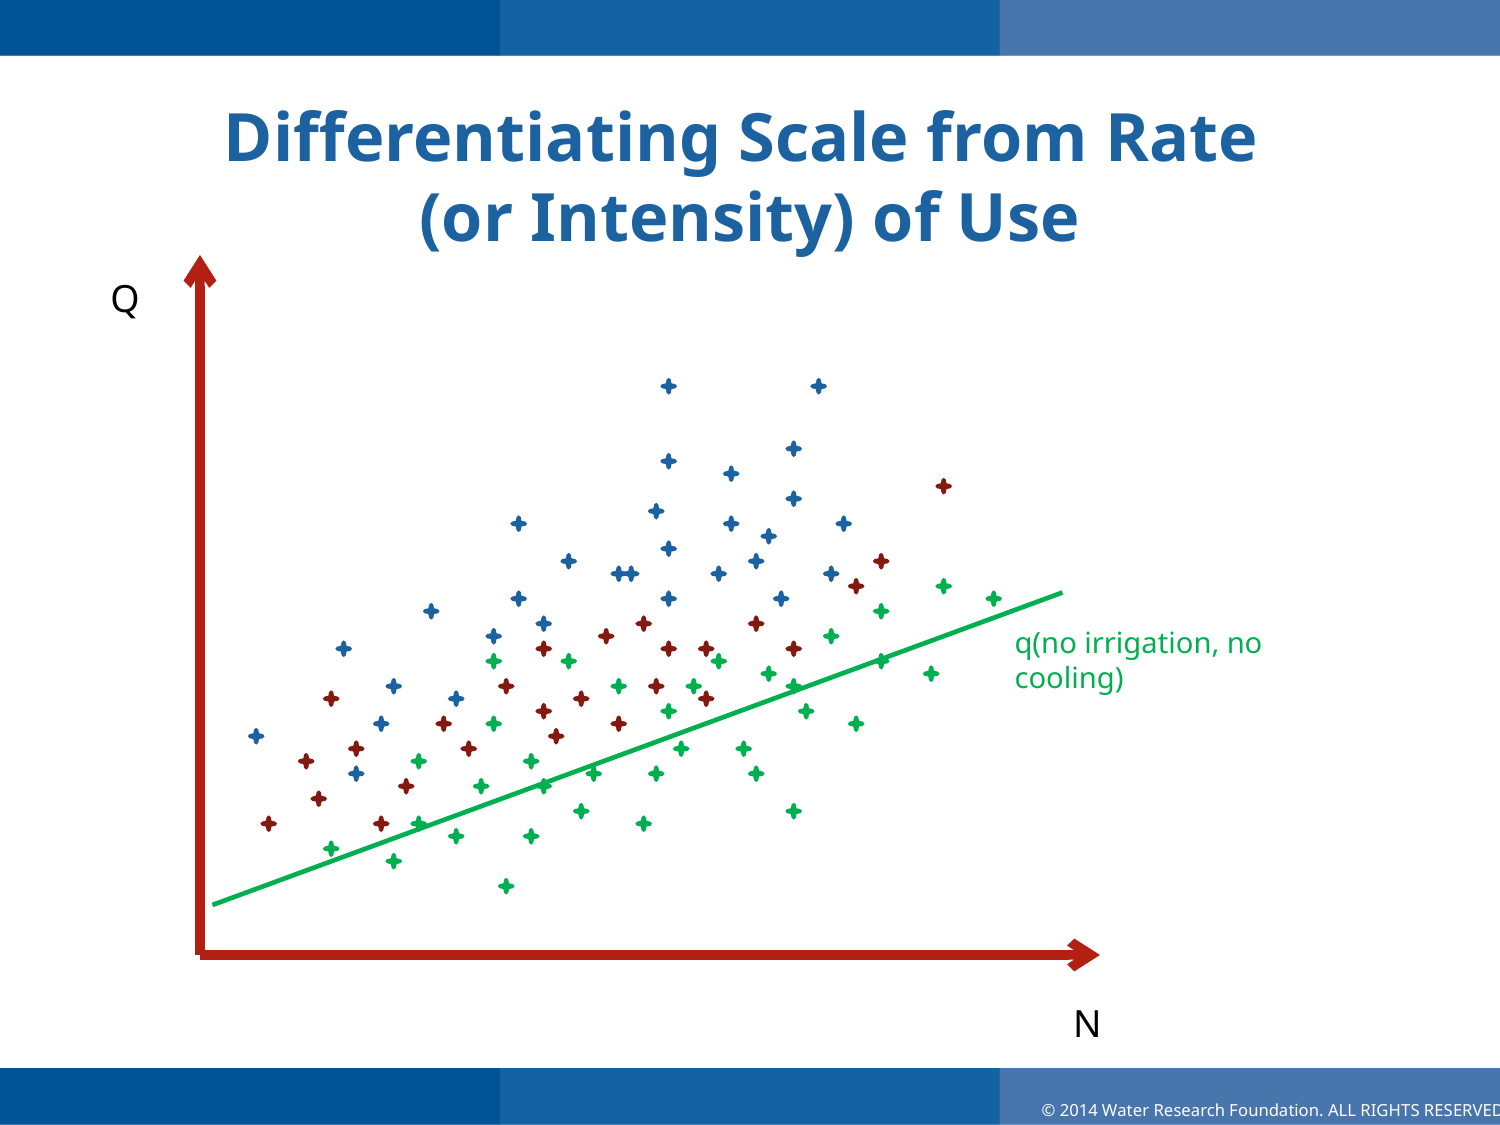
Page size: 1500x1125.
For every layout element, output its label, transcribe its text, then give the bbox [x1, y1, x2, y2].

picture [1494, 1105, 1500, 1115]
picture [0, 1068, 1500, 1125]
text_box Differentiating Scale from Rate (or Intensity) of Use [103, 87, 1397, 260]
picture [0, 0, 1500, 56]
text_box Scale, Intensity, and Segmentation [103, 59, 1500, 188]
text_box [74, 254, 1376, 1056]
